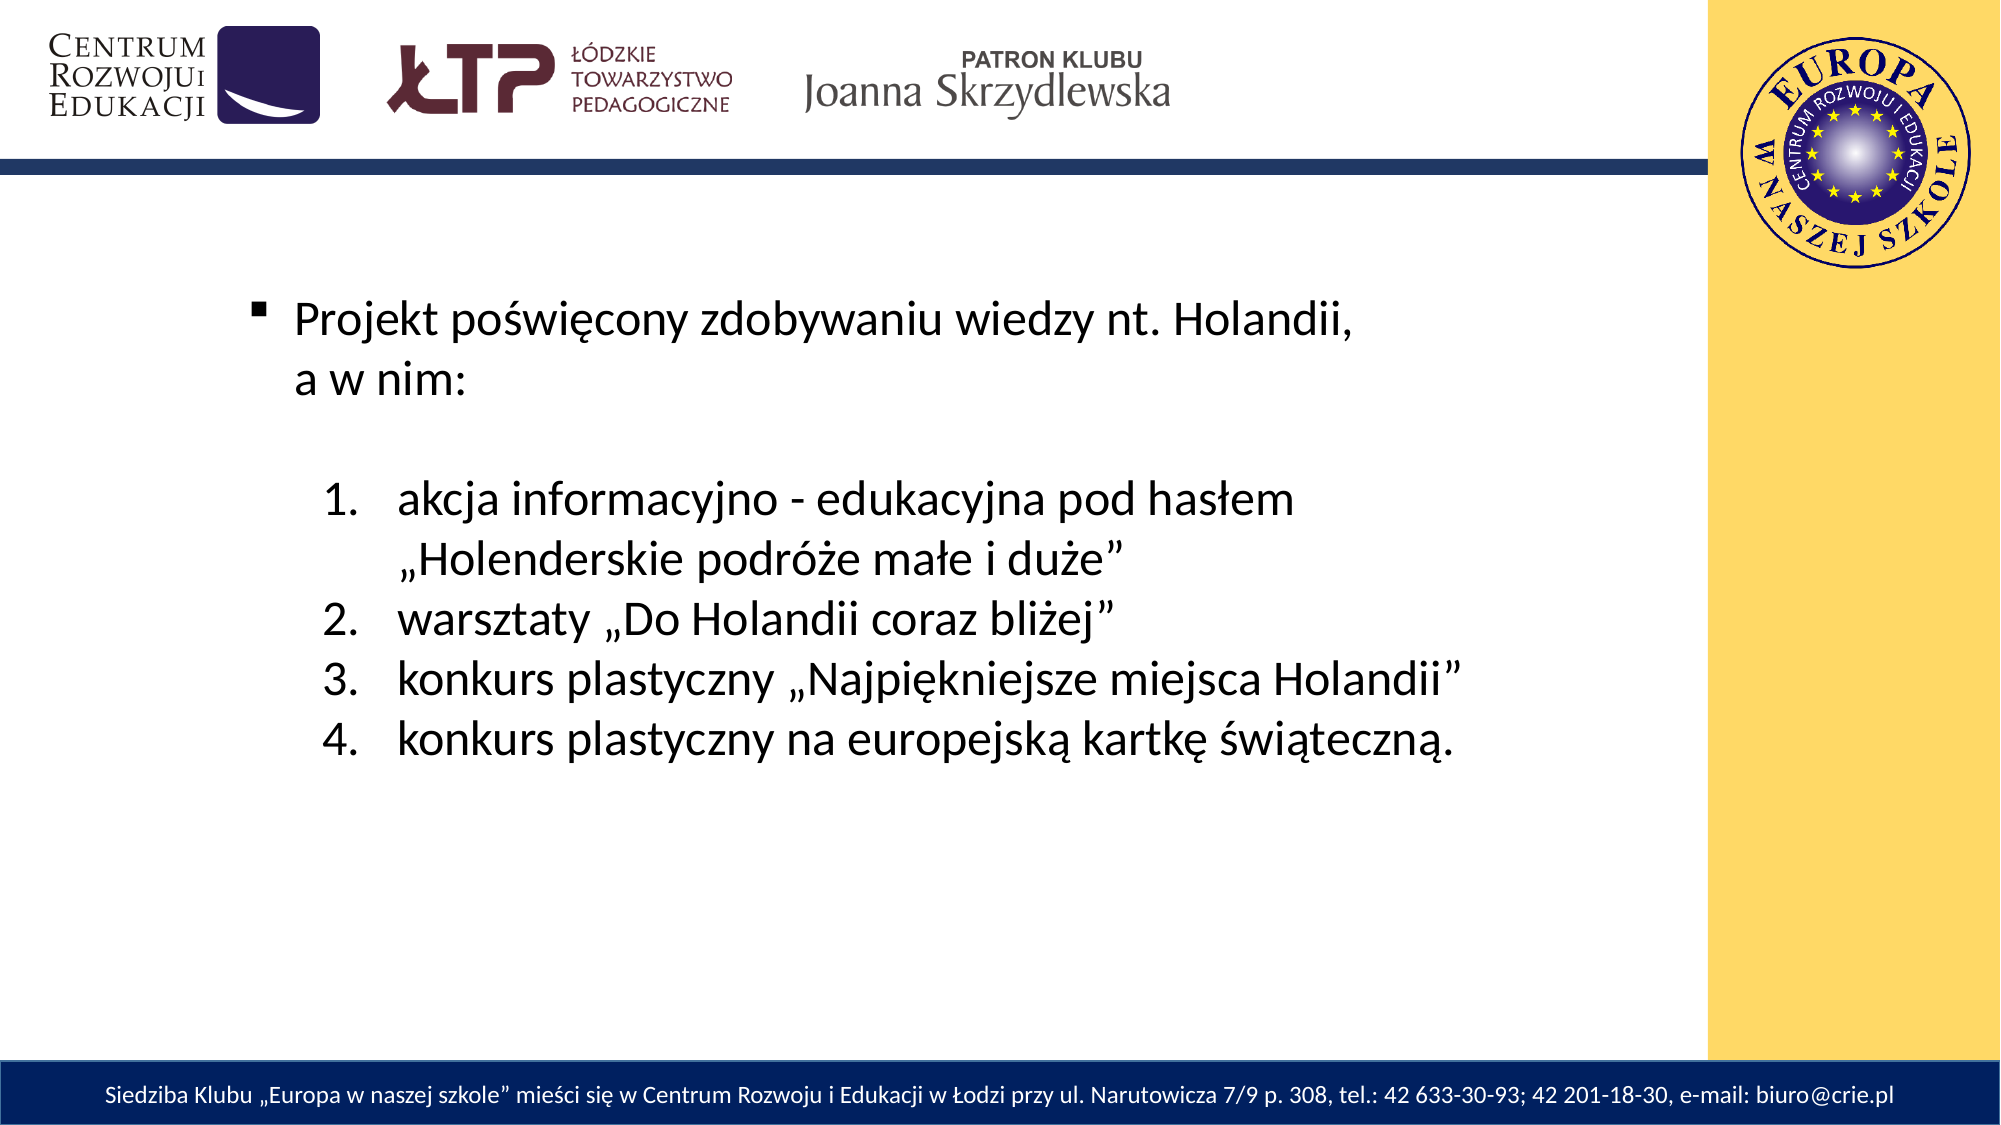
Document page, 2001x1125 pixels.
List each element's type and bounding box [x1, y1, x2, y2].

picture [1727, 26, 1981, 279]
text_box [0, 0, 2000, 1125]
